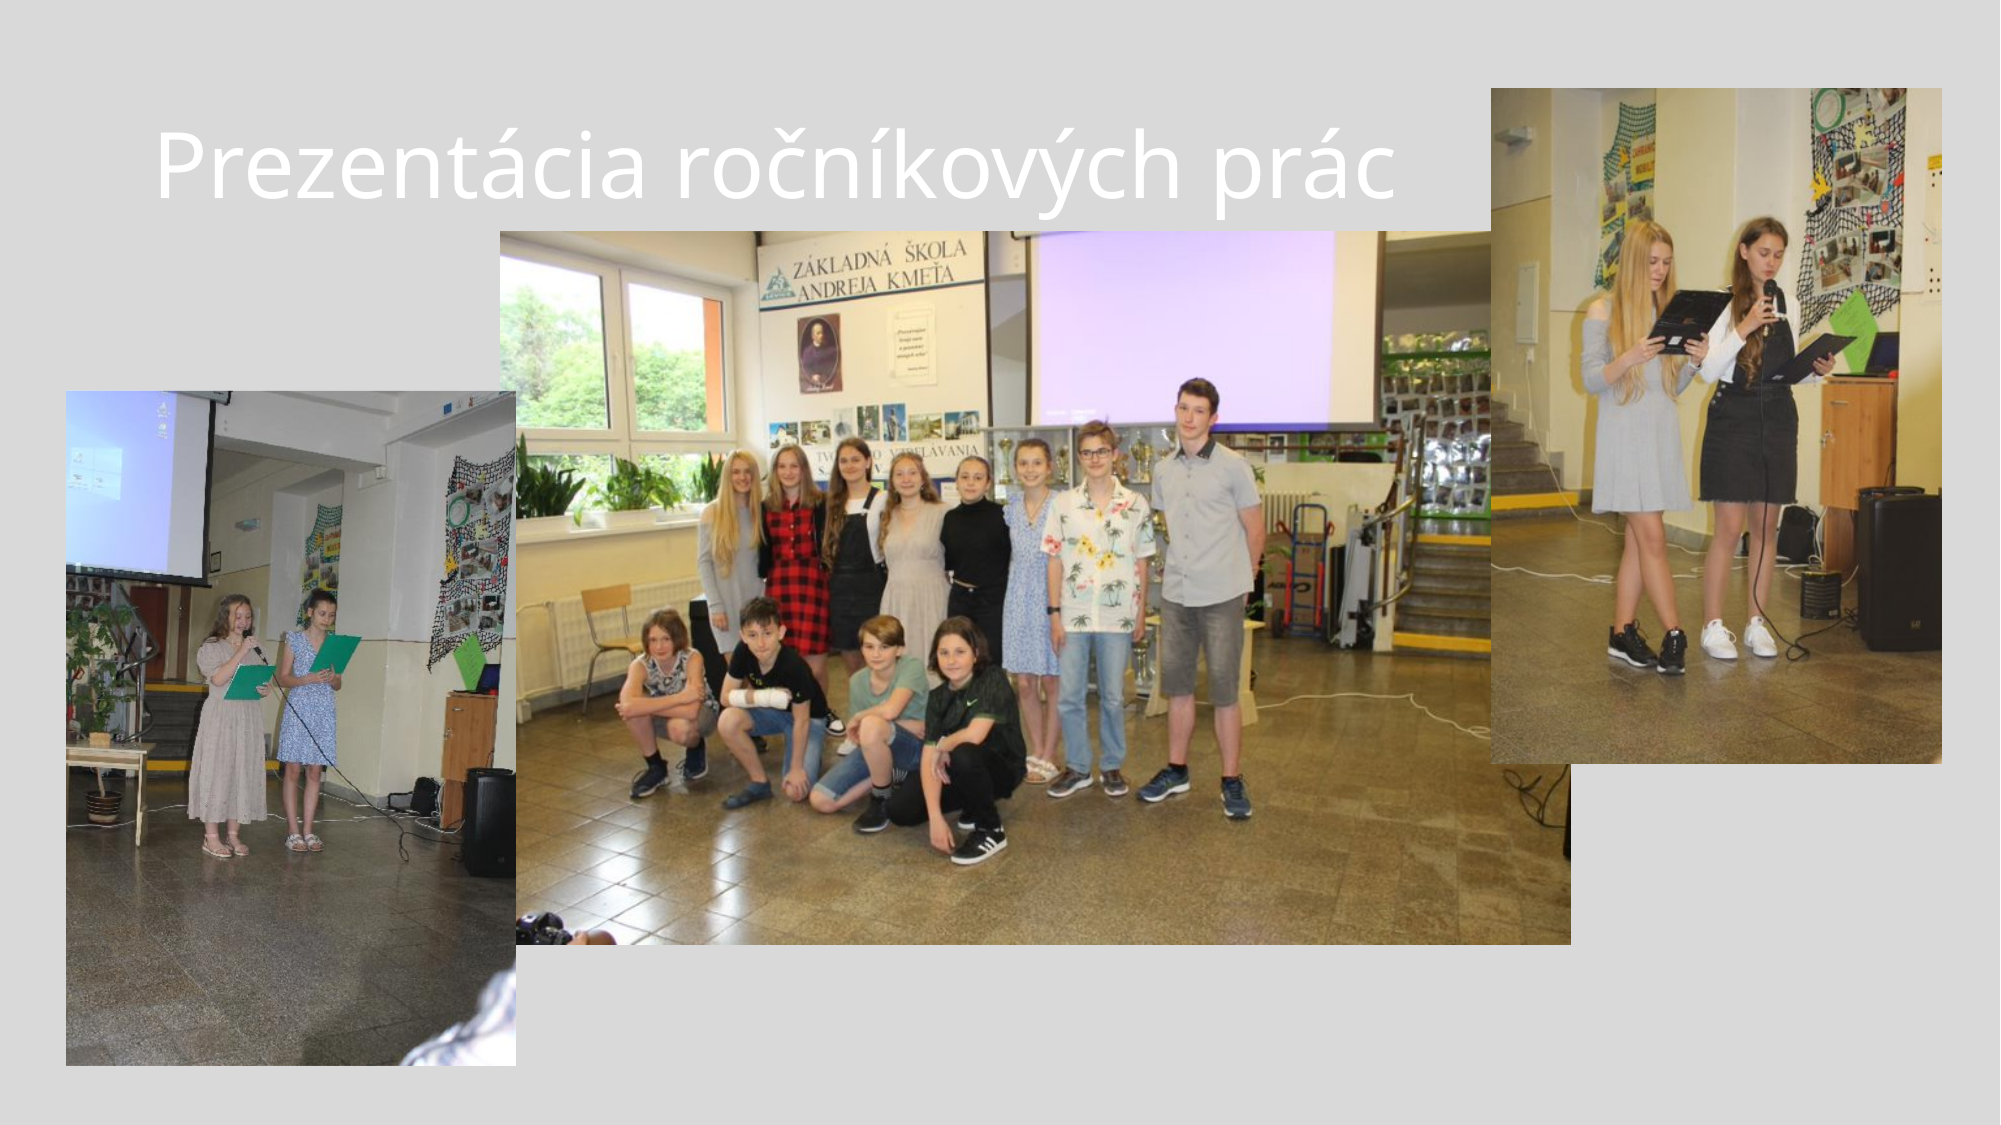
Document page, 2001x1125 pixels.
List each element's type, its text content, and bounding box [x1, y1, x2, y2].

picture [1491, 88, 1942, 764]
title Prezentácia ročníkových prác [137, 59, 1863, 278]
picture [0, 391, 628, 1065]
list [500, 231, 1571, 945]
